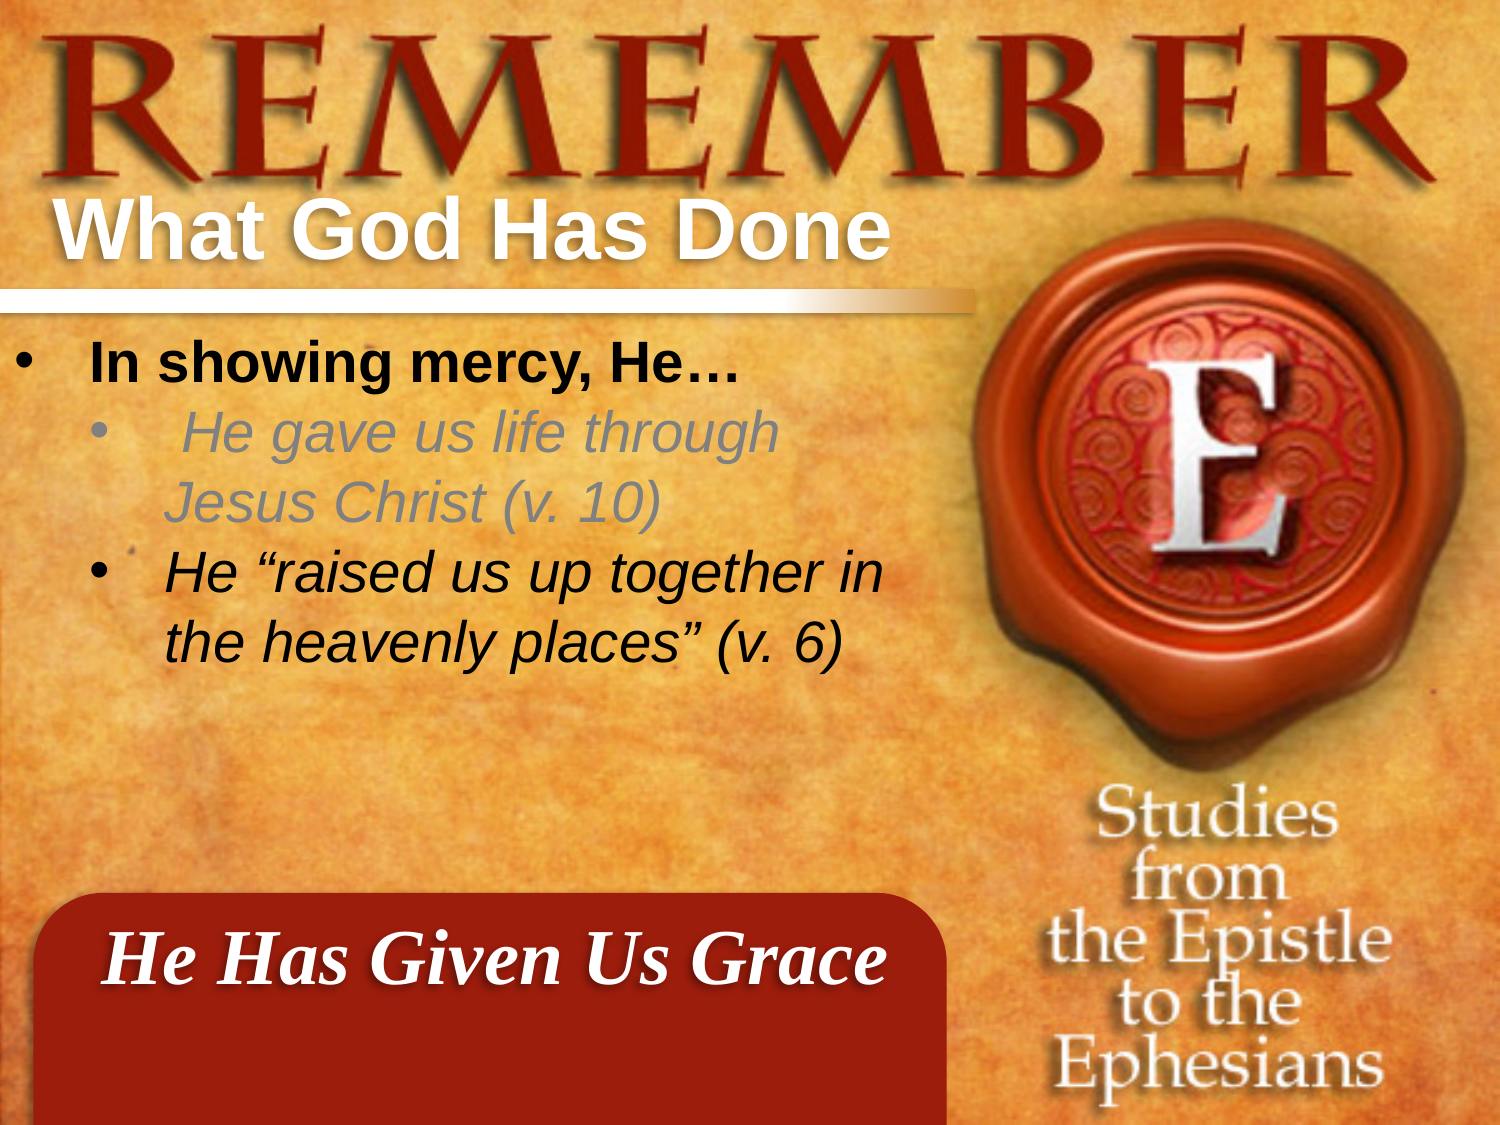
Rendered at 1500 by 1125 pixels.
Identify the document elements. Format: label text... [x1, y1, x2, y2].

text_box In showing mercy, He… He gave us life through Jesus Christ (v. 10) He “raised us up together in the heavenly places” (v. 6) [0, 317, 946, 682]
text_box [0, 289, 976, 313]
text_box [33, 892, 947, 1125]
text_box What God Has Done [37, 164, 909, 285]
picture [0, 0, 1500, 1125]
